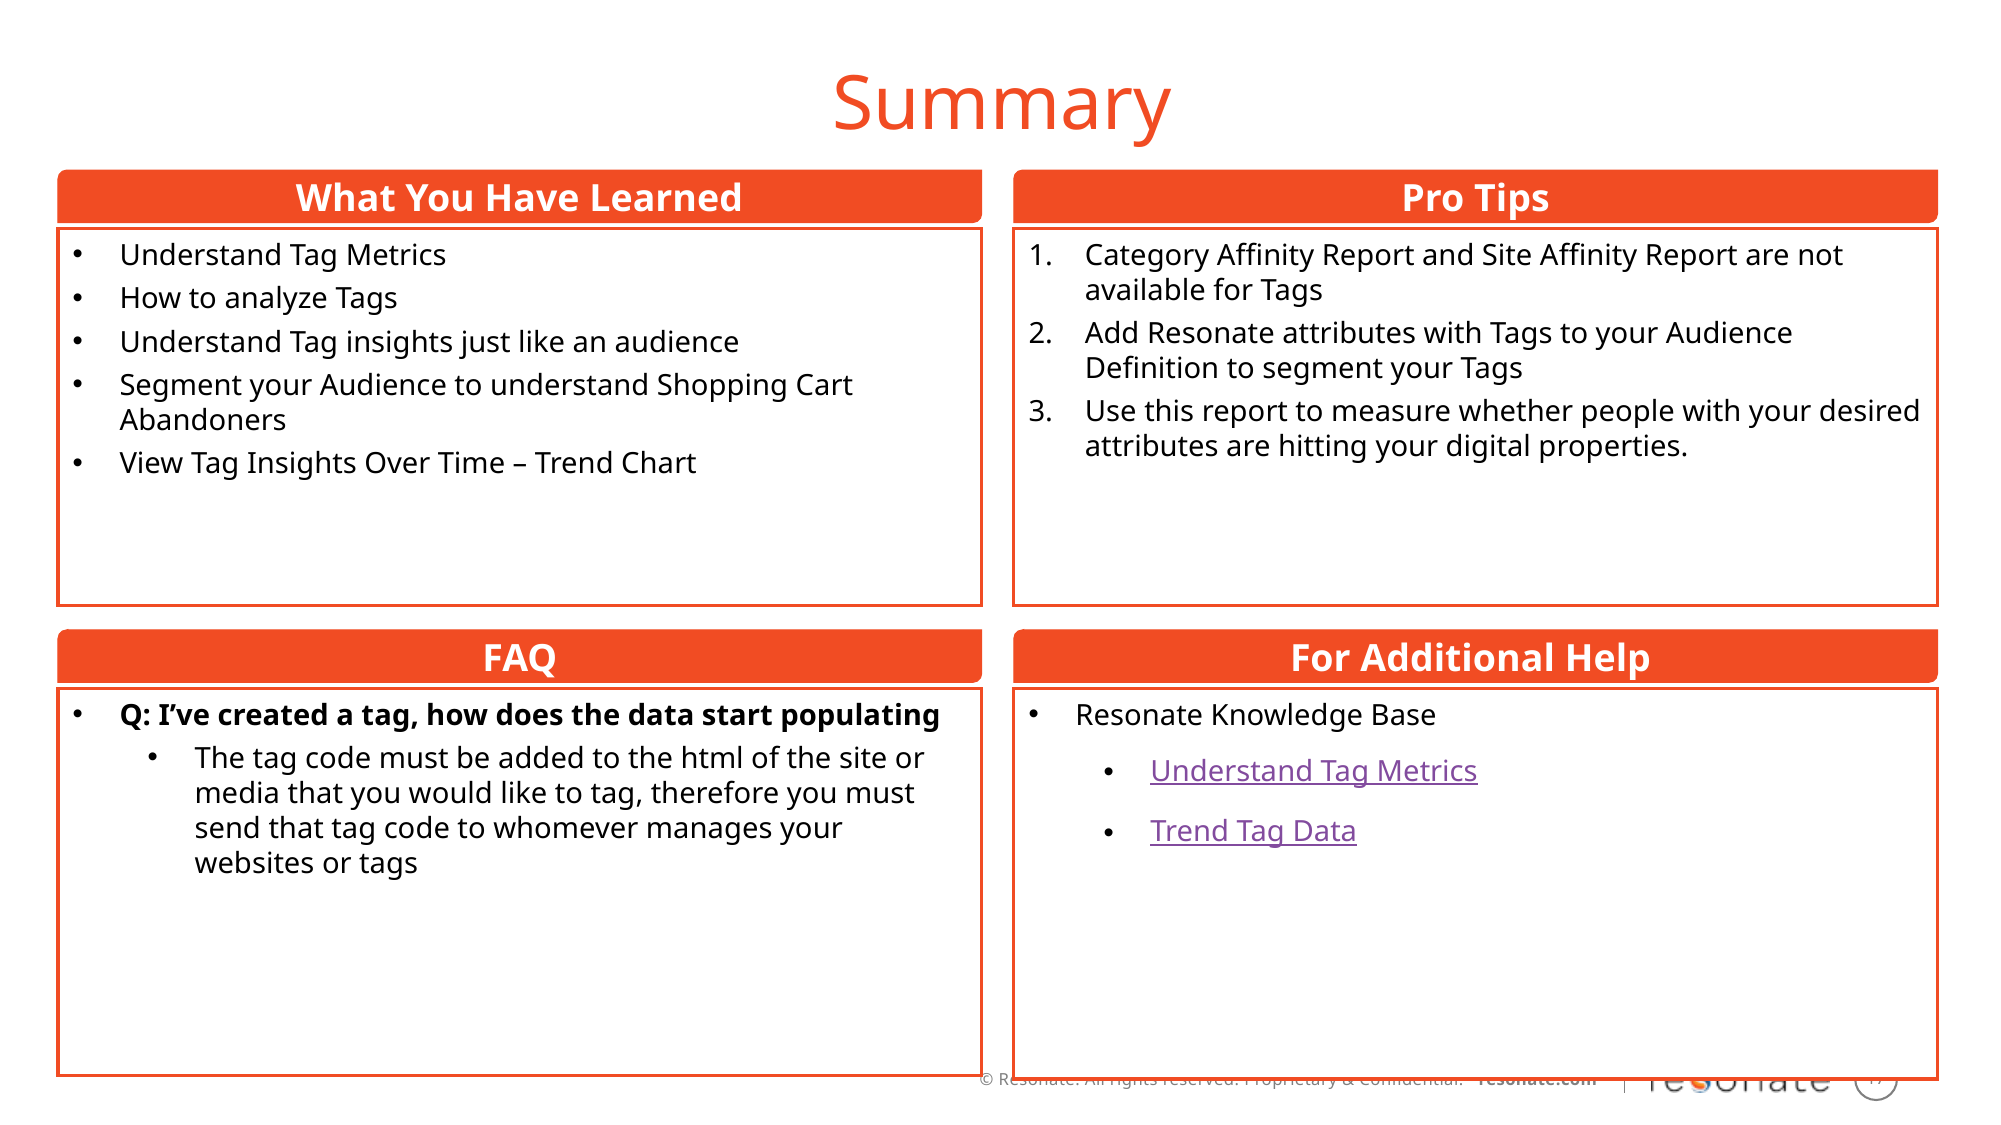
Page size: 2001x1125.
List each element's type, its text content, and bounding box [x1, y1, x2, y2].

text_box Understand Tag Metrics How to analyze Tags Understand Tag insights just like an audience Segment your Audience to understand Shopping Cart Abandoners View Tag Insights Over Time – Trend Chart [57, 228, 982, 606]
text_box For Additional Help [1013, 628, 1939, 683]
picture [1651, 1080, 1830, 1093]
list Summary [110, 53, 1894, 158]
text_box Q: I’ve created a tag, how does the data start populating The tag code must be added to the html of the site or media that you would like to tag, therefore you must send that tag code to whomever manages your websites or tags [57, 688, 982, 1076]
text_box Resonate Knowledge Base Understand Tag Metrics Trend Tag Data [1013, 688, 1938, 1080]
text_box Pro Tips [1013, 169, 1939, 224]
text_box What You Have Learned [57, 169, 983, 224]
text_box FAQ [57, 628, 983, 683]
text_box Category Affinity Report and Site Affinity Report are not available for Tags Add Resonate attributes with Tags to your Audience Definition to segment your Tags Use this report to measure whether people with your desired attributes are hitting your digital properties. [1013, 228, 1938, 606]
